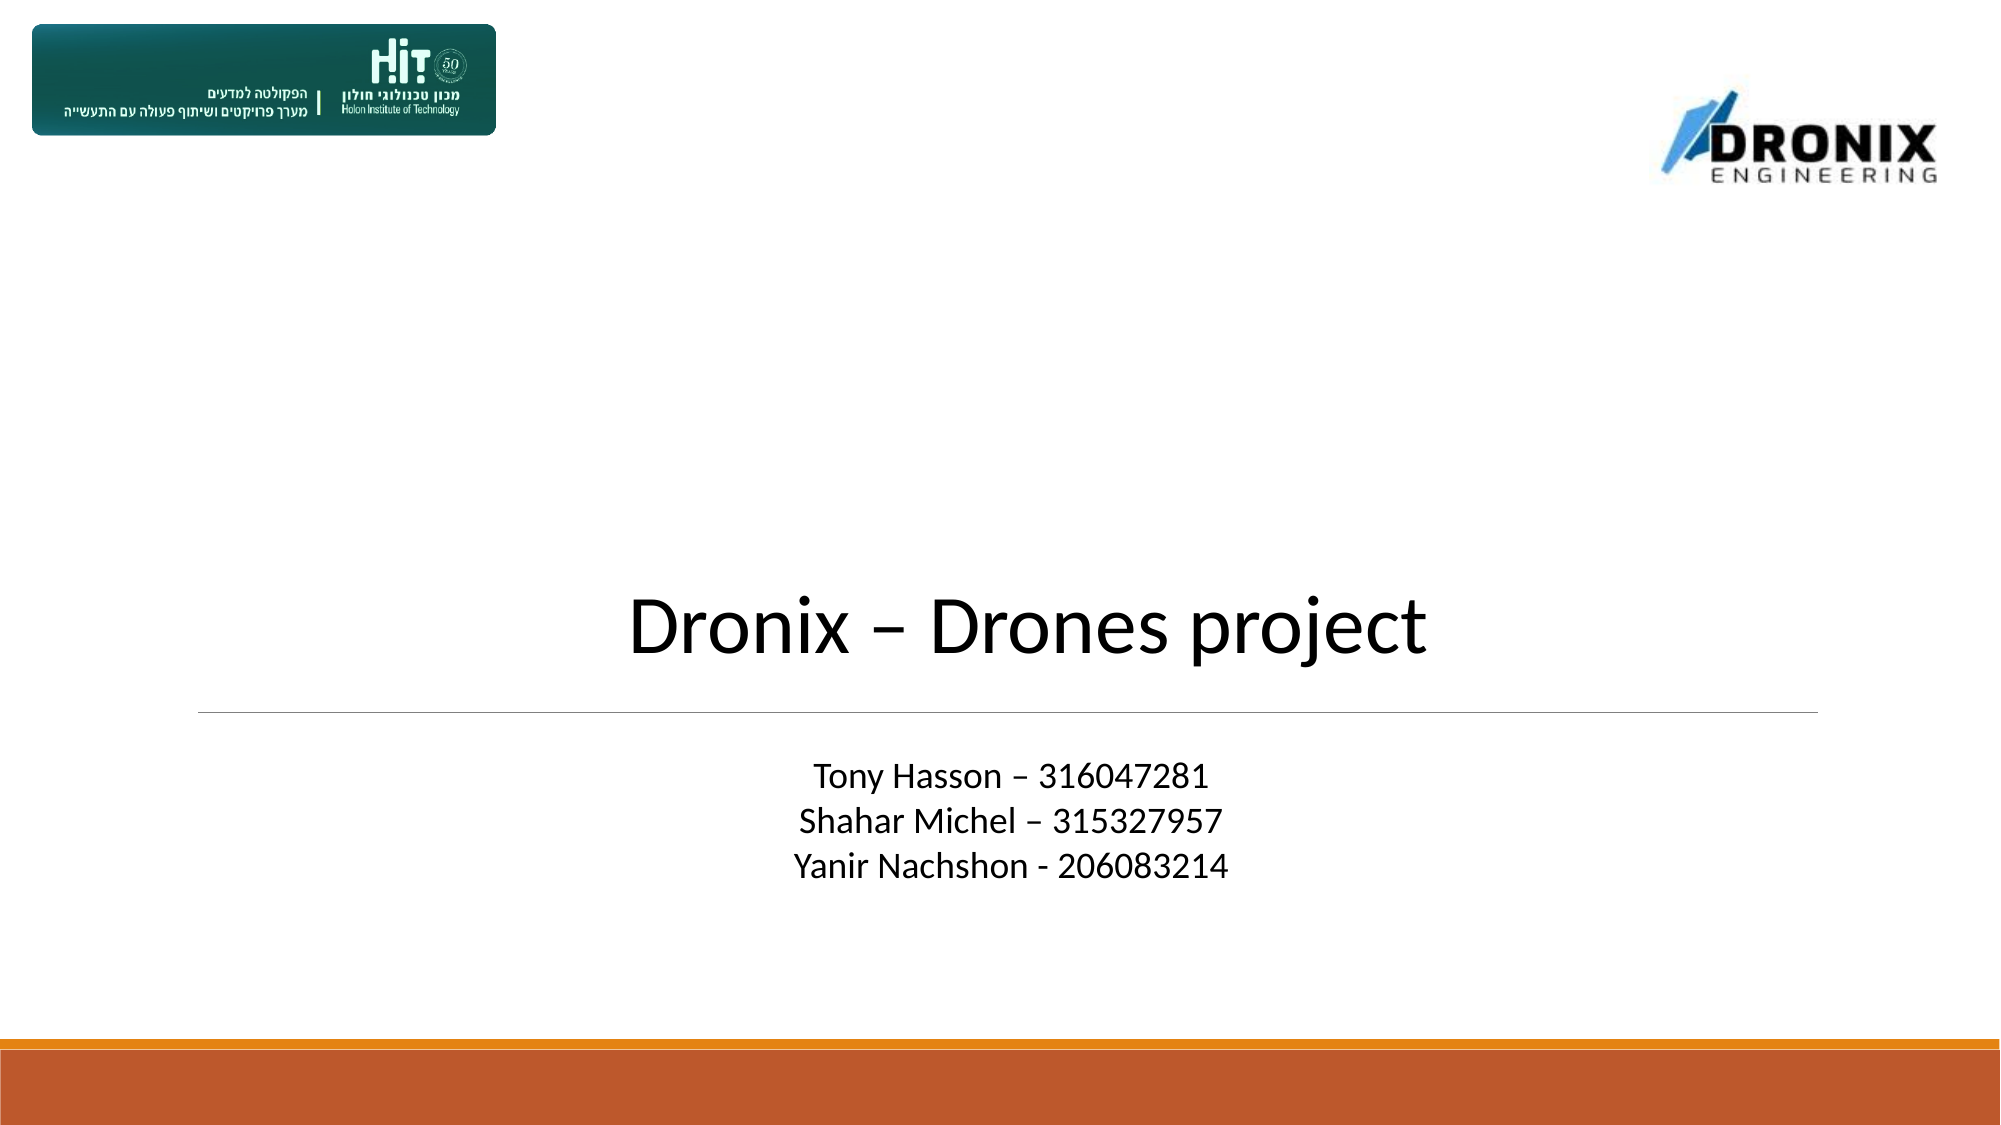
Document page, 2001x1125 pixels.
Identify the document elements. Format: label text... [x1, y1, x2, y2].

text_box Tony Hasson – 316047281 Shahar Michel – 315327957 Yanir Nachshon - 206083214 [712, 743, 1310, 894]
picture [1648, 9, 1963, 283]
picture [0, 0, 529, 167]
text_box Dronix – Drones project [208, 562, 1850, 678]
